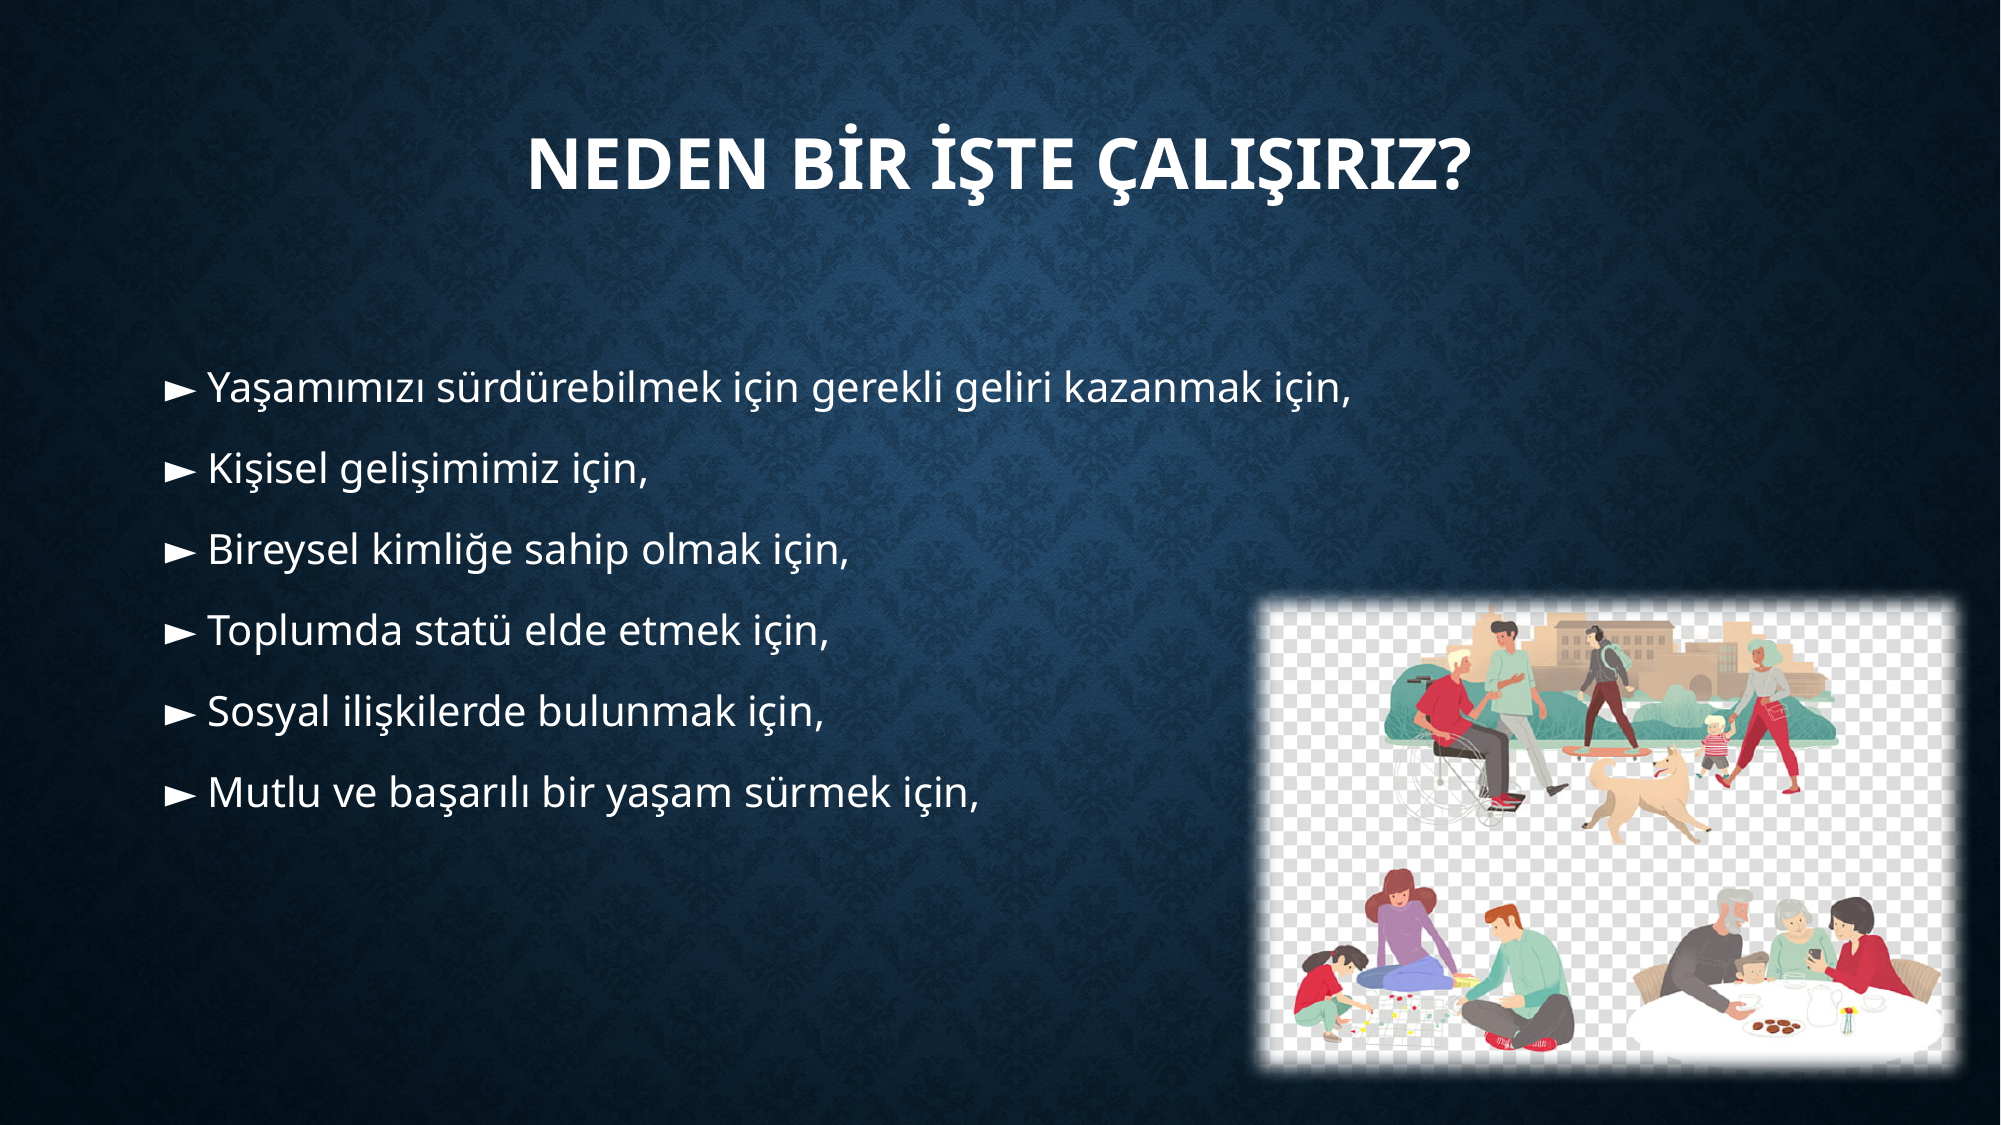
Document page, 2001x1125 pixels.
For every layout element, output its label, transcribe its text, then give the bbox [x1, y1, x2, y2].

list ► Yaşamımızı sürdürebilmek için gerekli geliri kazanmak için, ► Kişisel gelişimimiz için, ► Bireysel kimliğe sahip olmak için, ► Toplumda statü elde etmek için, ► Sosyal ilişkilerde bulunmak için, ► Mutlu ve başarılı bir yaşam sürmek için, [149, 343, 1849, 950]
picture [1241, 584, 1973, 1086]
title NEDEN BİR İŞTE ÇALIŞIRIZ? [149, 99, 1849, 318]
